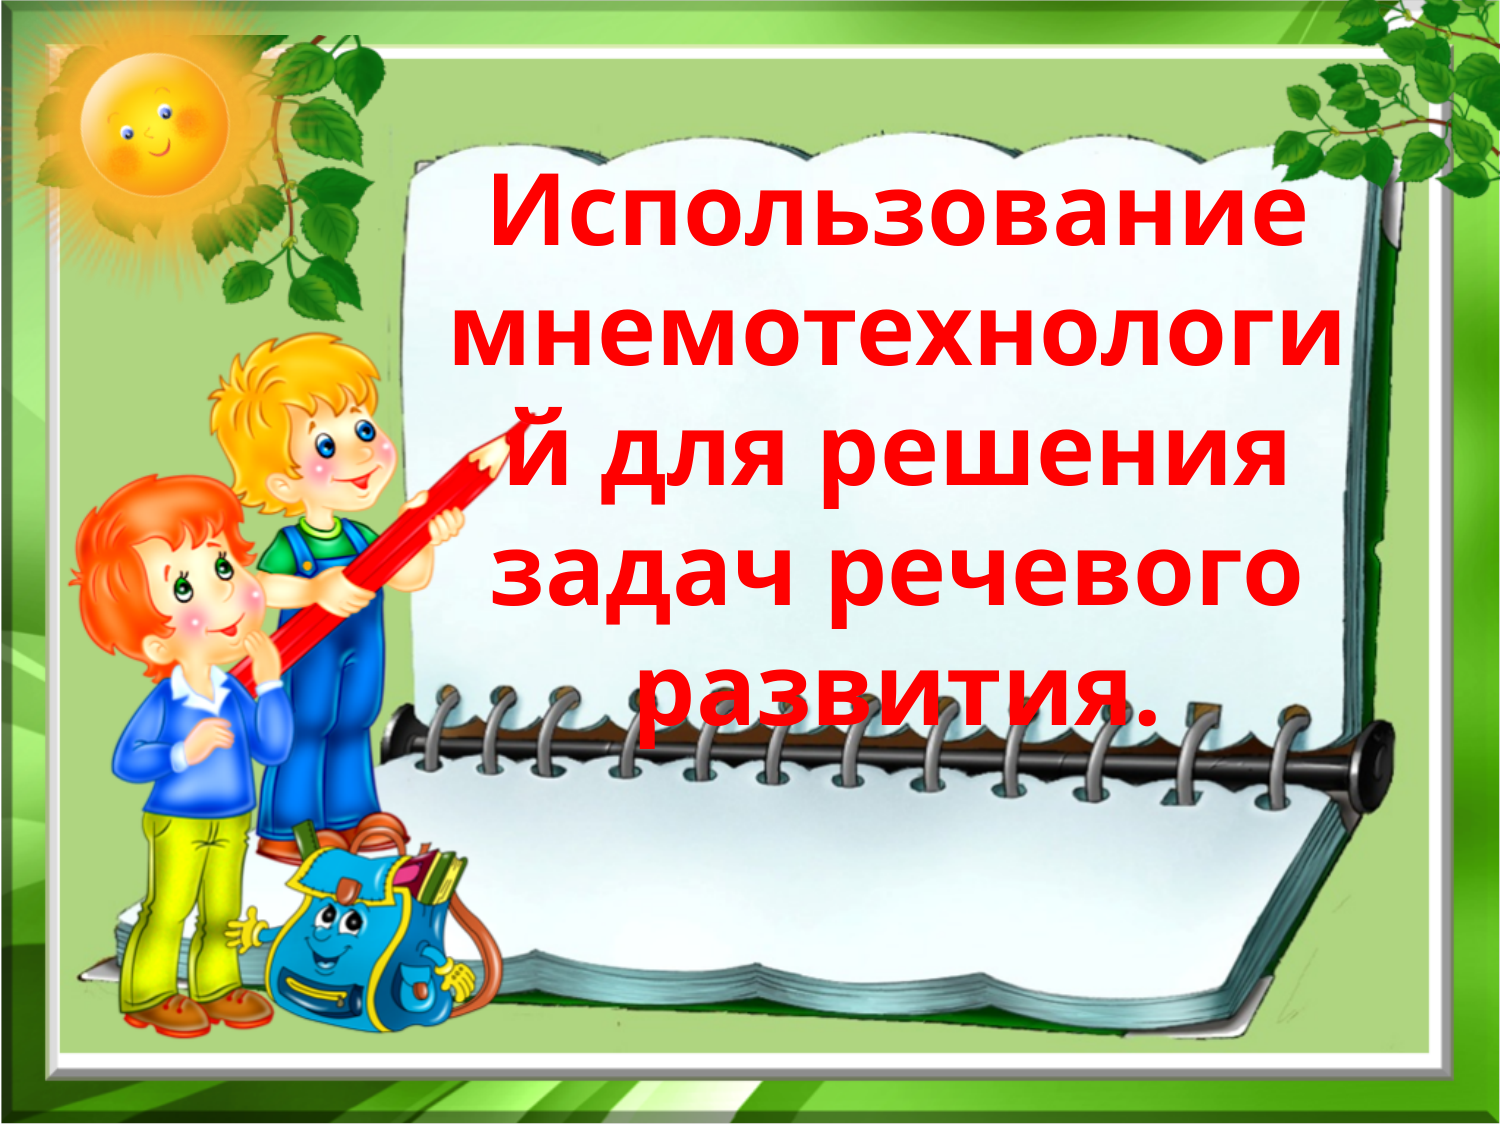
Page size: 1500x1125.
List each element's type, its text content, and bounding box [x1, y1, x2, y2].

picture [0, 0, 1500, 1125]
title Использование мнемотехнологий для решения задач речевого развития. [419, 255, 1376, 716]
